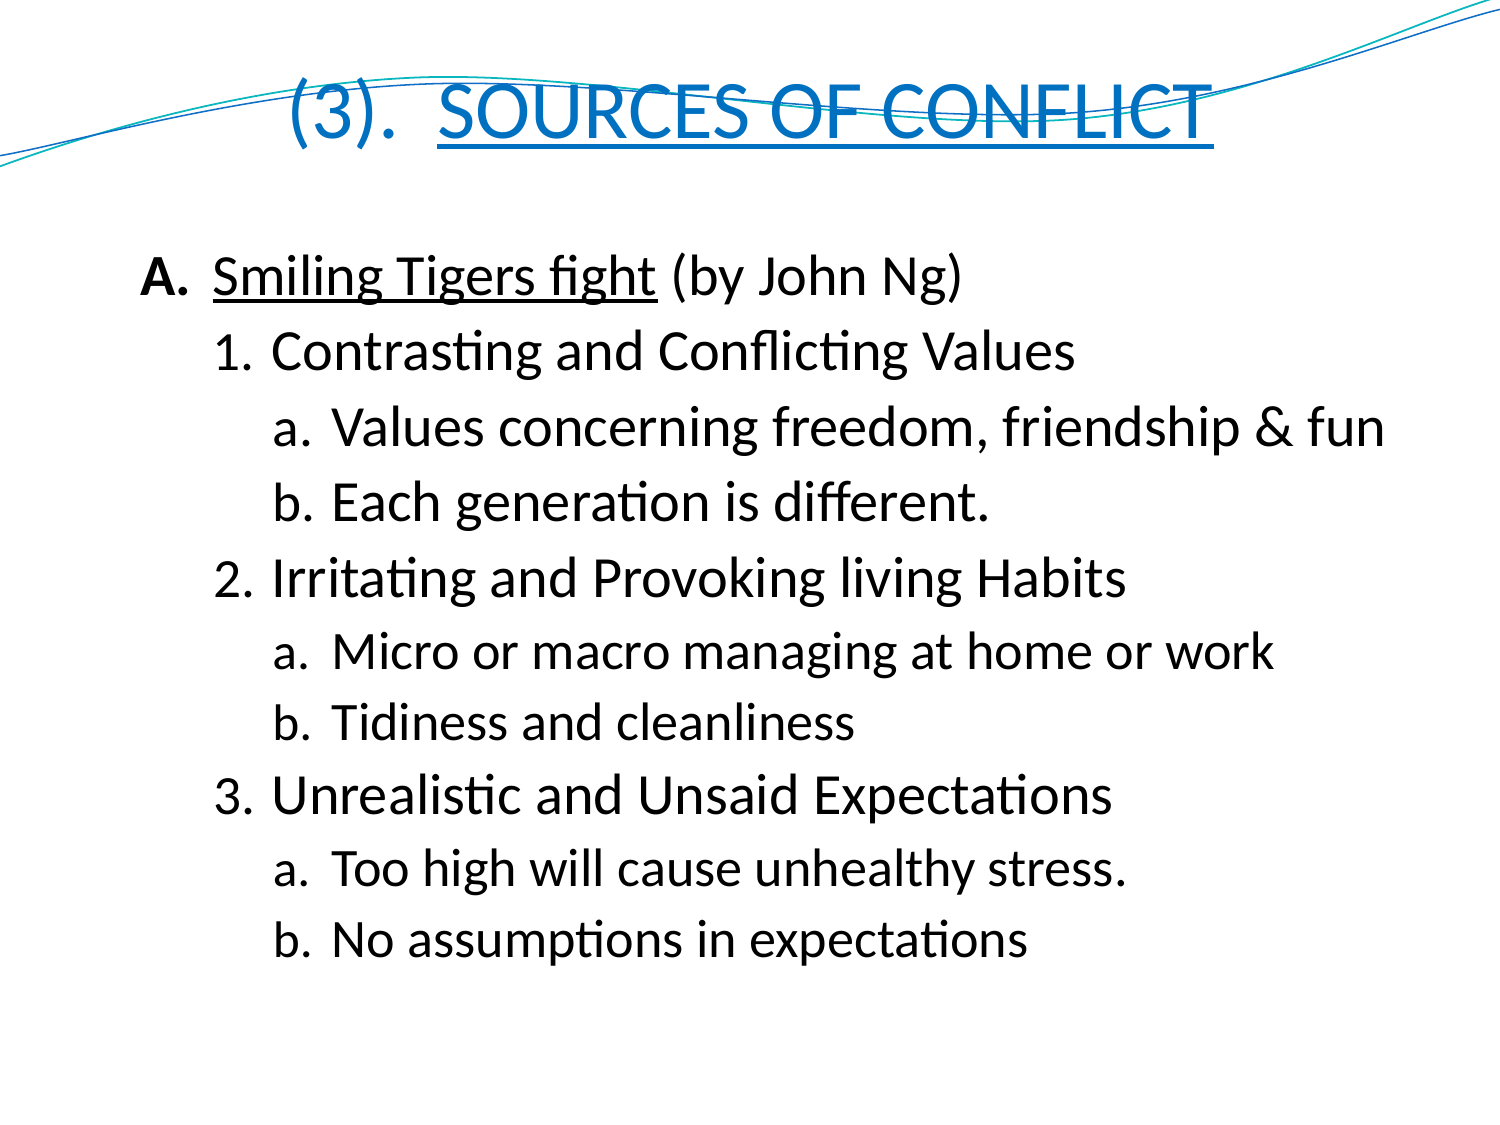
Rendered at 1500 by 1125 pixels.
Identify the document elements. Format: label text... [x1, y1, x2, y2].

list A. Smiling Tigers fight (by John Ng) Contrasting and Conflicting Values Values concerning freedom, friendship & fun Each generation is different. Irritating and Provoking living Habits Micro or macro managing at home or work Tidiness and cleanliness Unrealistic and Unsaid Expectations Too high will cause unhealthy stress. No assumptions in expectations [125, 237, 1438, 1038]
title (3). SOURCES OF CONFLICT [0, 55, 1500, 156]
